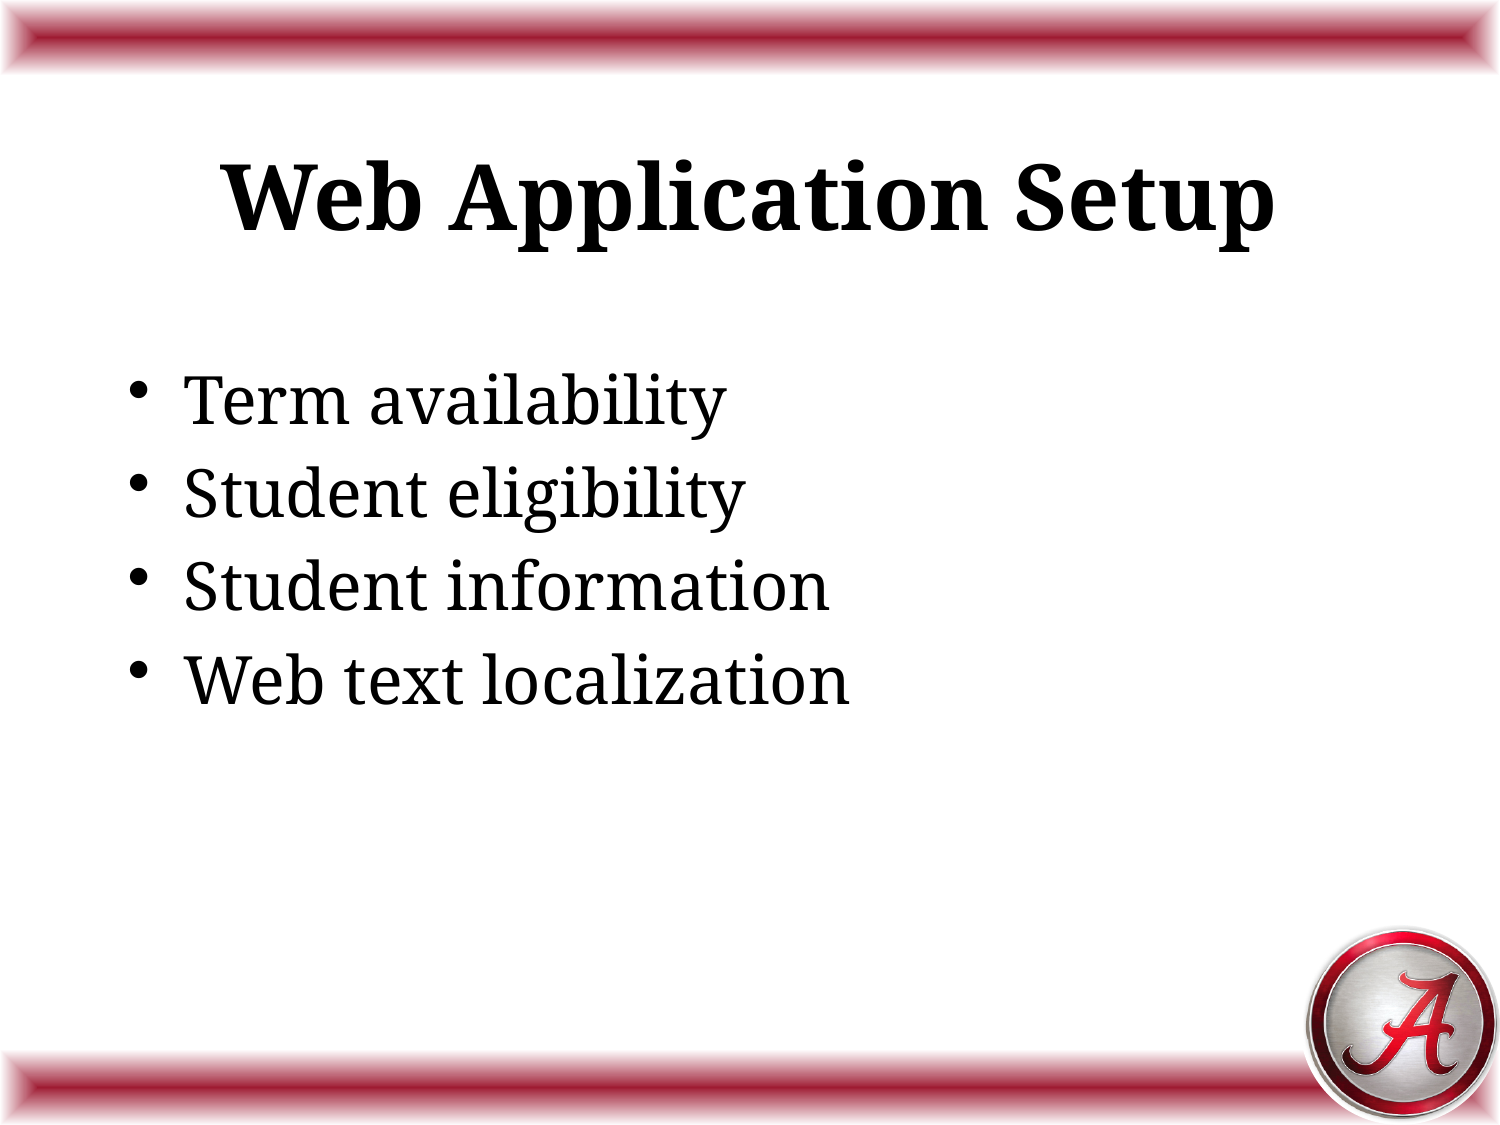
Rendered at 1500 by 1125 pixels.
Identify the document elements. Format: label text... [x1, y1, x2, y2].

list Term availability Student eligibility Student information Web text localization [112, 349, 1388, 1049]
picture [1299, 924, 1500, 1125]
text_box [0, 1049, 1294, 1125]
title Web Application Setup [112, 99, 1388, 288]
text_box [0, 0, 1500, 75]
